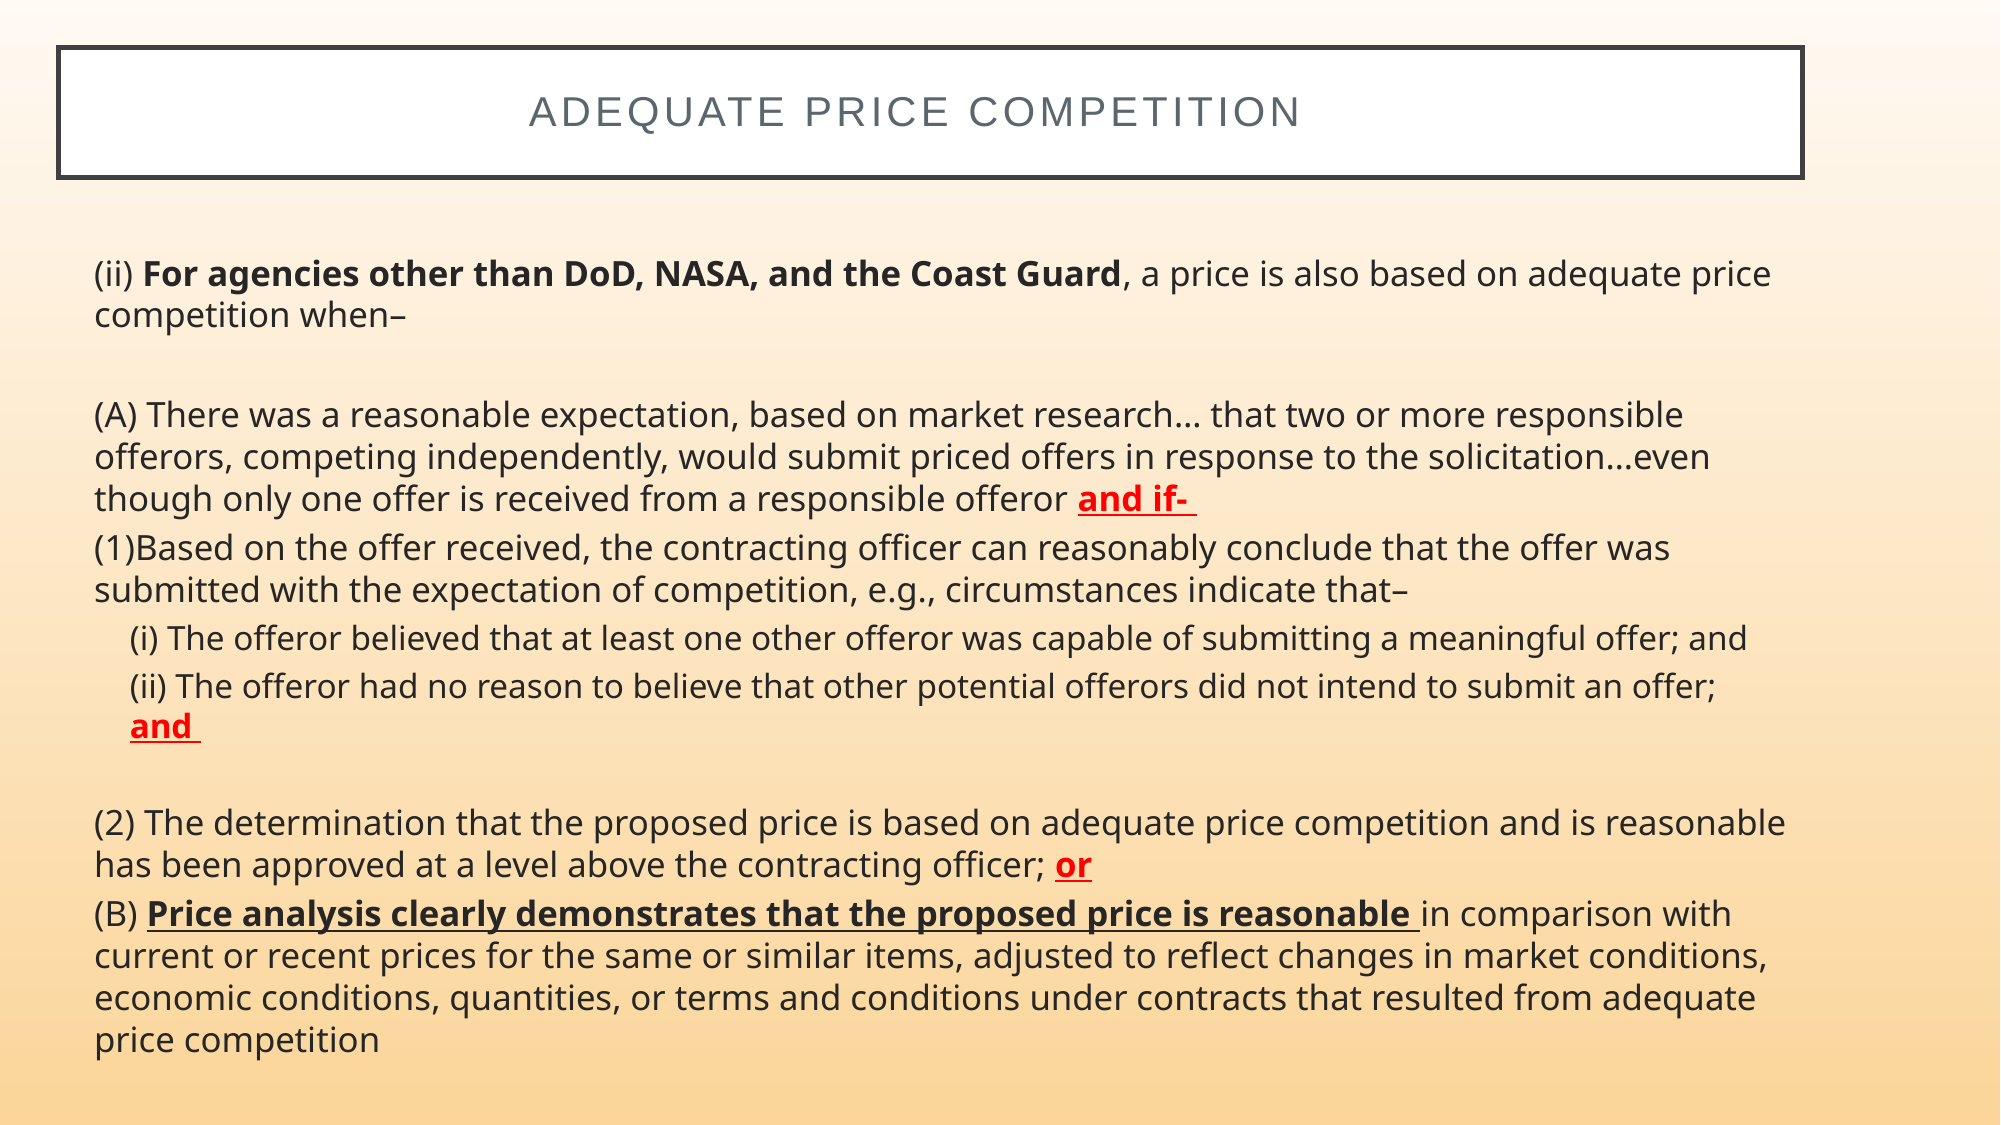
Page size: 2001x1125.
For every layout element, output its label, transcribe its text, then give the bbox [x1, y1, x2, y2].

title Adequate Price competition [56, 45, 1805, 180]
list (ii) For agencies other than DoD, NASA, and the Coast Guard, a price is also based on adequate price competition when– (A) There was a reasonable expectation, based on market research… that two or more responsible offerors, competing independently, would submit priced offers in response to the solicitation…even though only one offer is received from a responsible offeror and if- (1)Based on the offer received, the contracting officer can reasonably conclude that the offer was submitted with the expectation of competition, e.g., circumstances indicate that– (i) The offeror believed that at least one other offeror was capable of submitting a meaningful offer; and (ii) The offeror had no reason to believe that other potential offerors did not intend to submit an offer; and (2) The determination that the proposed price is based on adequate price competition and is reasonable has been approved at a level above the contracting officer; or (B) Price analysis clearly demonstrates that the proposed price is reasonable in comparison with current or recent prices for the same or similar items, adjusted to reflect changes in market conditions, economic conditions, quantities, or terms and conditions under contracts that resulted from adequate price competition [79, 243, 1803, 1078]
